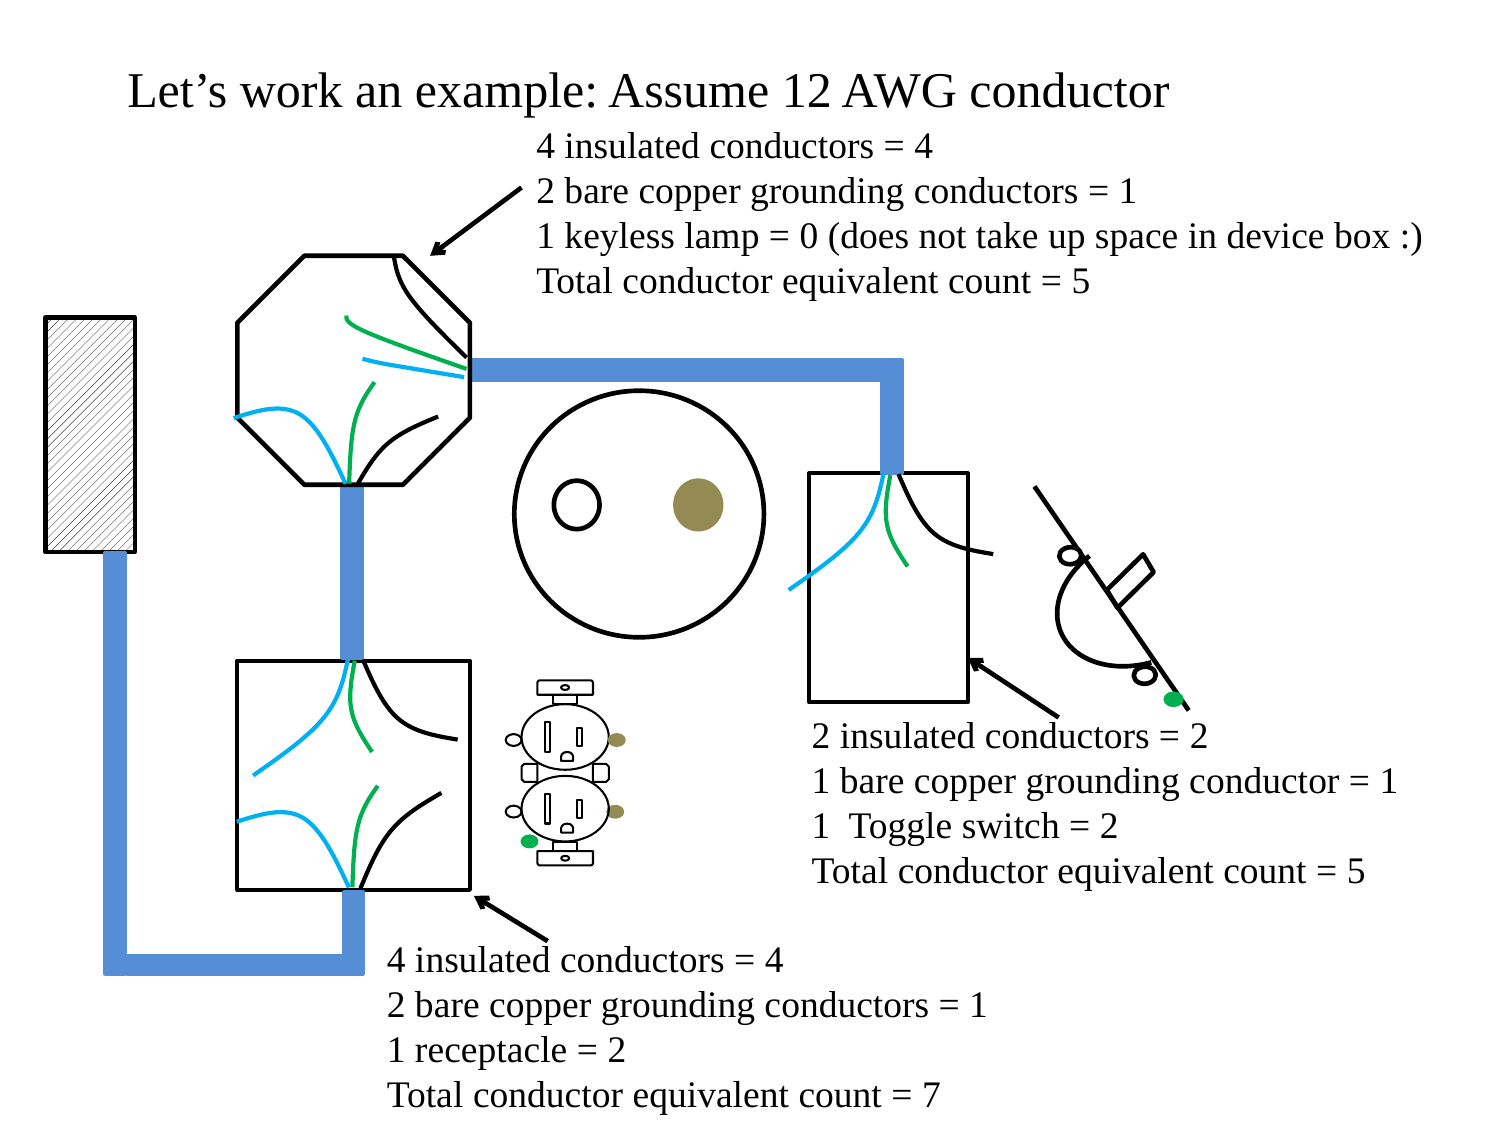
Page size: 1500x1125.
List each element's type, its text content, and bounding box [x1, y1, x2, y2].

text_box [45, 255, 1229, 974]
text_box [371, 895, 1026, 1125]
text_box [429, 113, 1470, 311]
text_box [796, 657, 1470, 902]
text_box Let’s work an example: Assume 12 AWG conductor [112, 49, 1300, 125]
